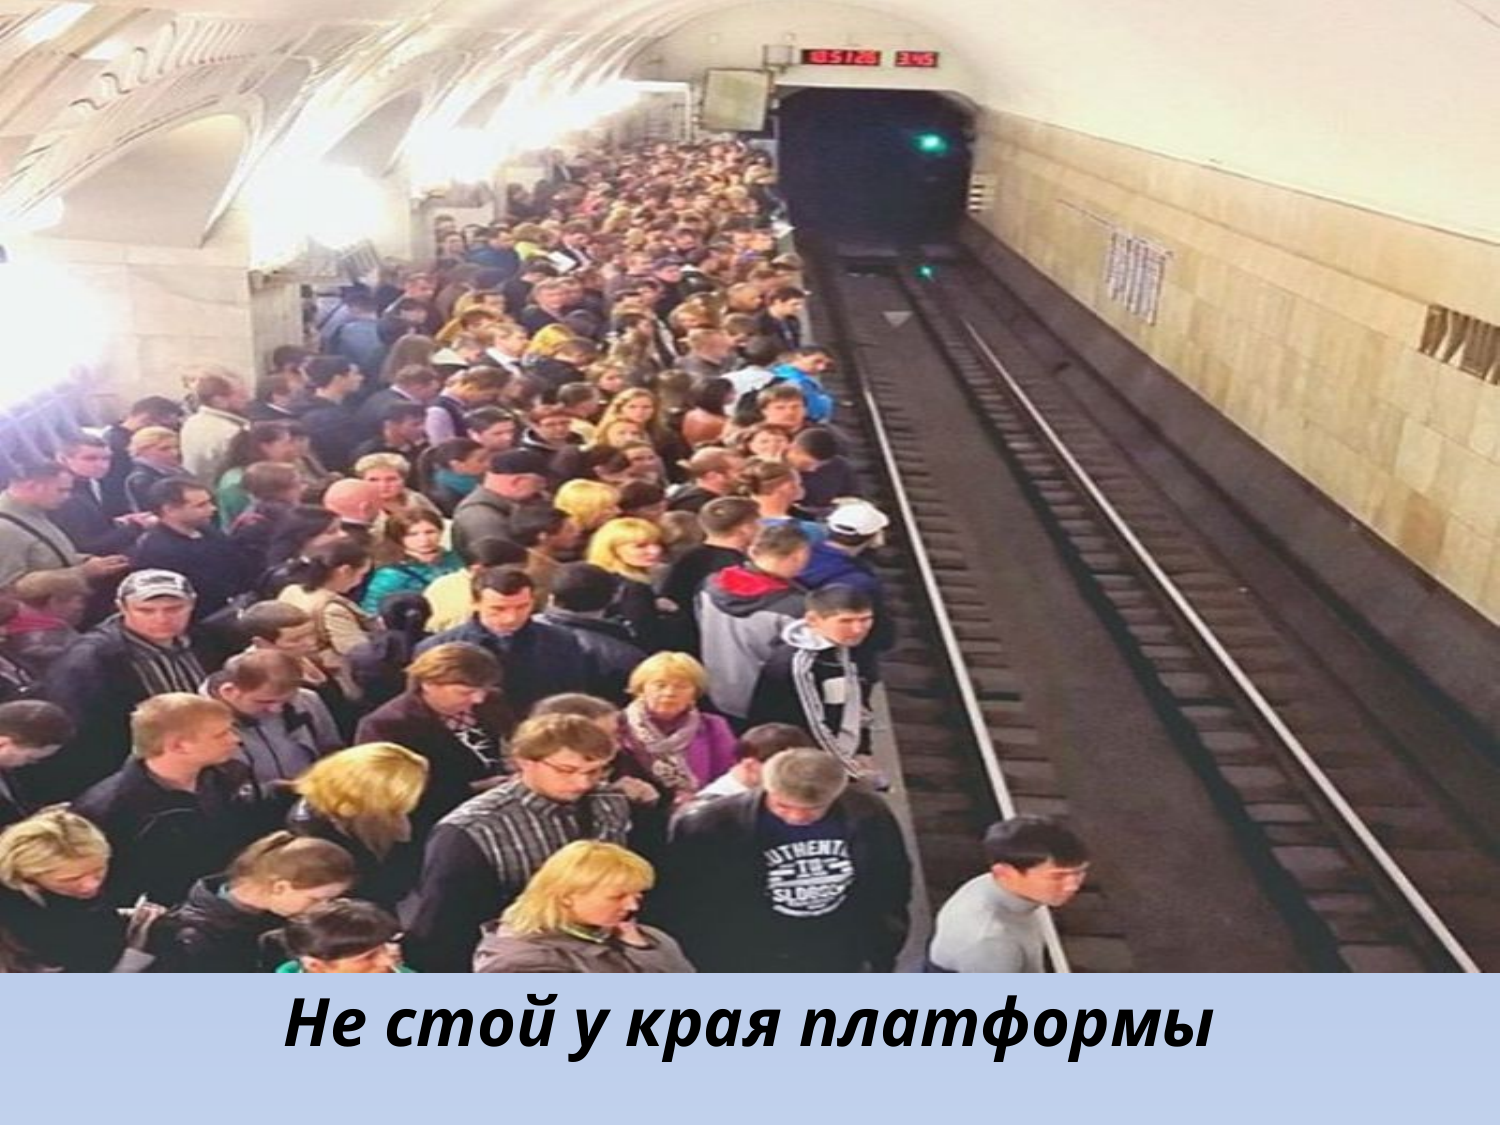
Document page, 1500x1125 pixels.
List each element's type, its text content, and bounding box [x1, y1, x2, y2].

list Не стой у края платформы [75, 980, 1425, 1102]
picture [0, 0, 1500, 973]
